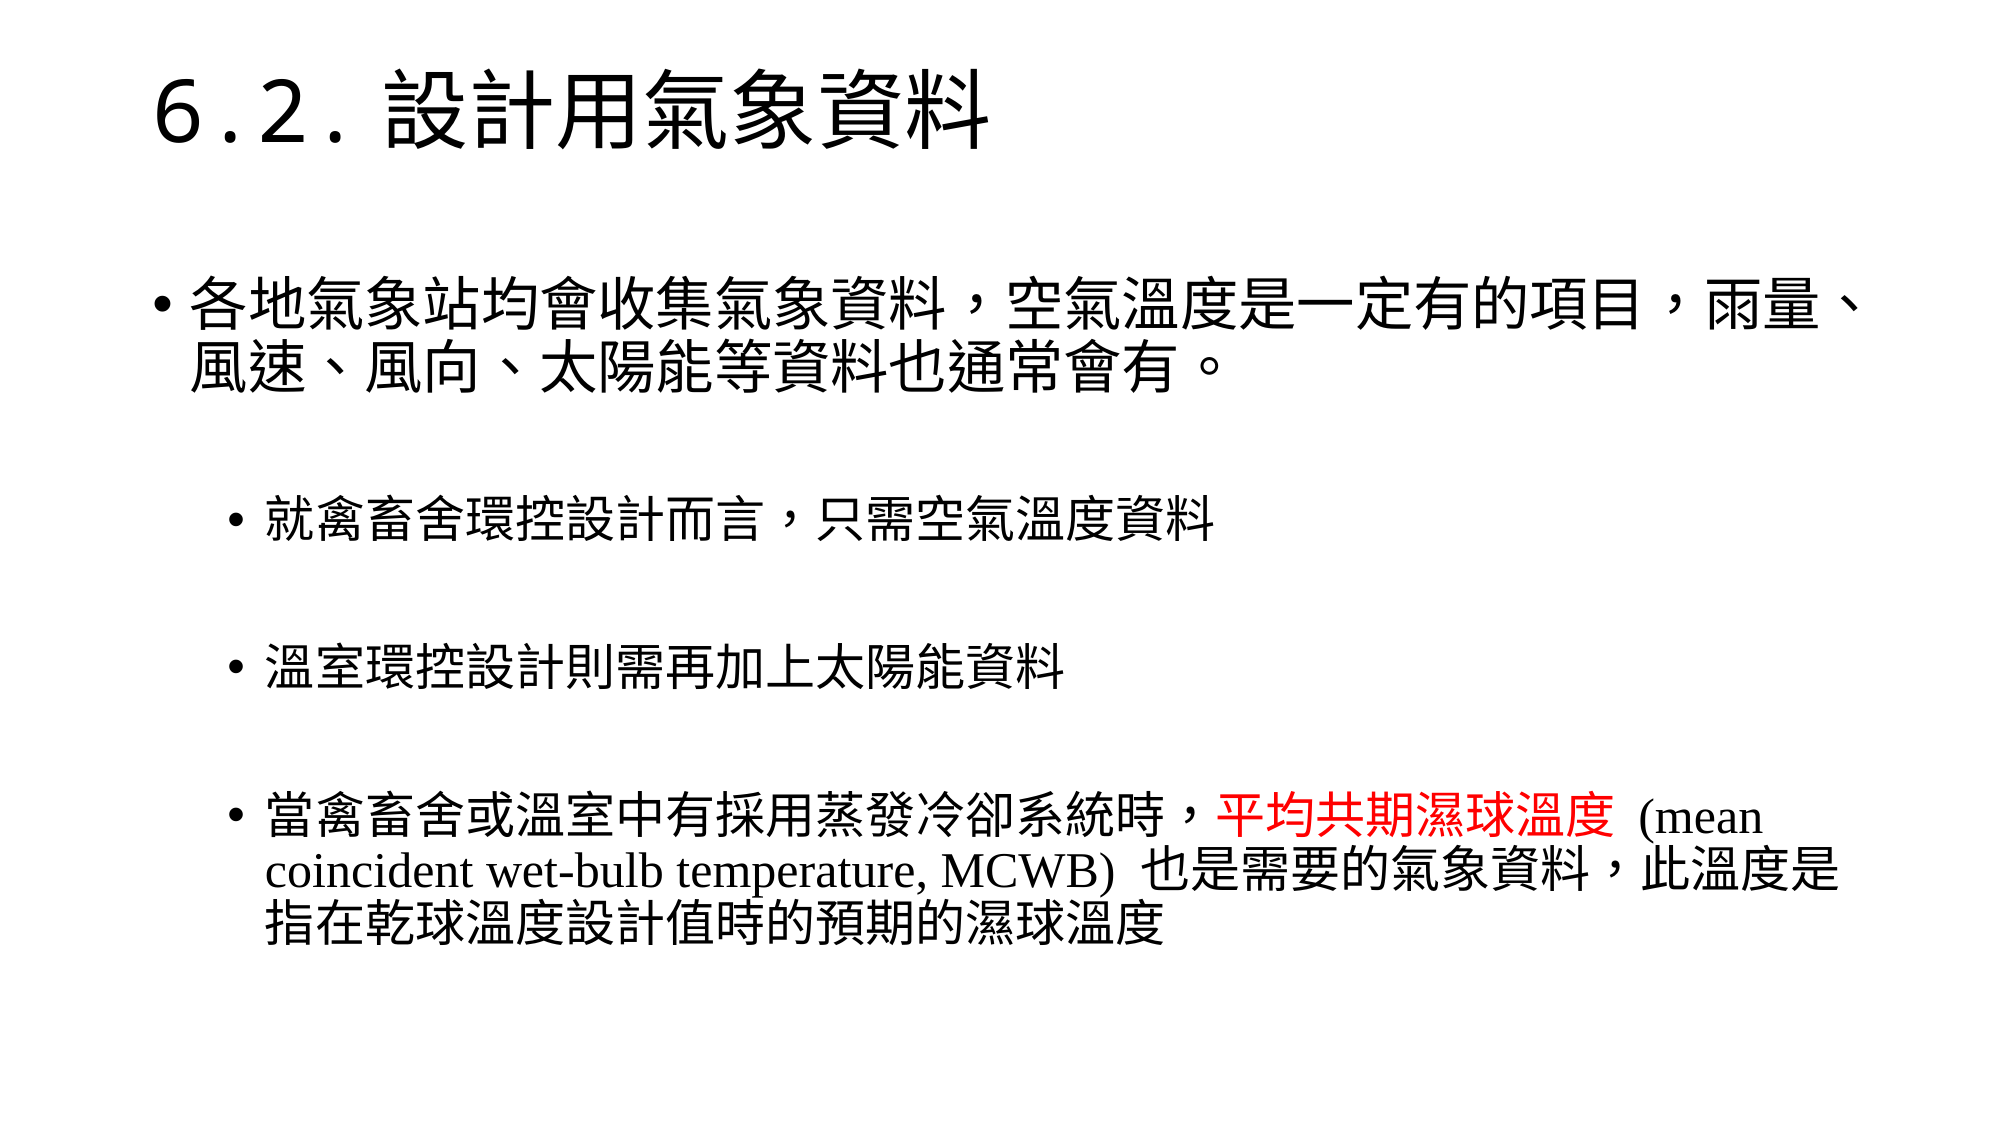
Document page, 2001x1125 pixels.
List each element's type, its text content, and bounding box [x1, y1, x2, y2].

list 各地氣象站均會收集氣象資料，空氣溫度是一定有的項目，雨量、風速、風向、太陽能等資料也通常會有。 就禽畜舍環控設計而言，只需空氣溫度資料 溫室環控設計則需再加上太陽能資料 當禽畜舍或溫室中有採用蒸發冷卻系統時，平均共期濕球溫度 (mean coincident wet-bulb temperature, MCWB) 也是需要的氣象資料，此溫度是指在乾球溫度設計值時的預期的濕球溫度 [137, 267, 1863, 993]
title 6.2.設計用氣象資料 [137, 59, 1863, 170]
